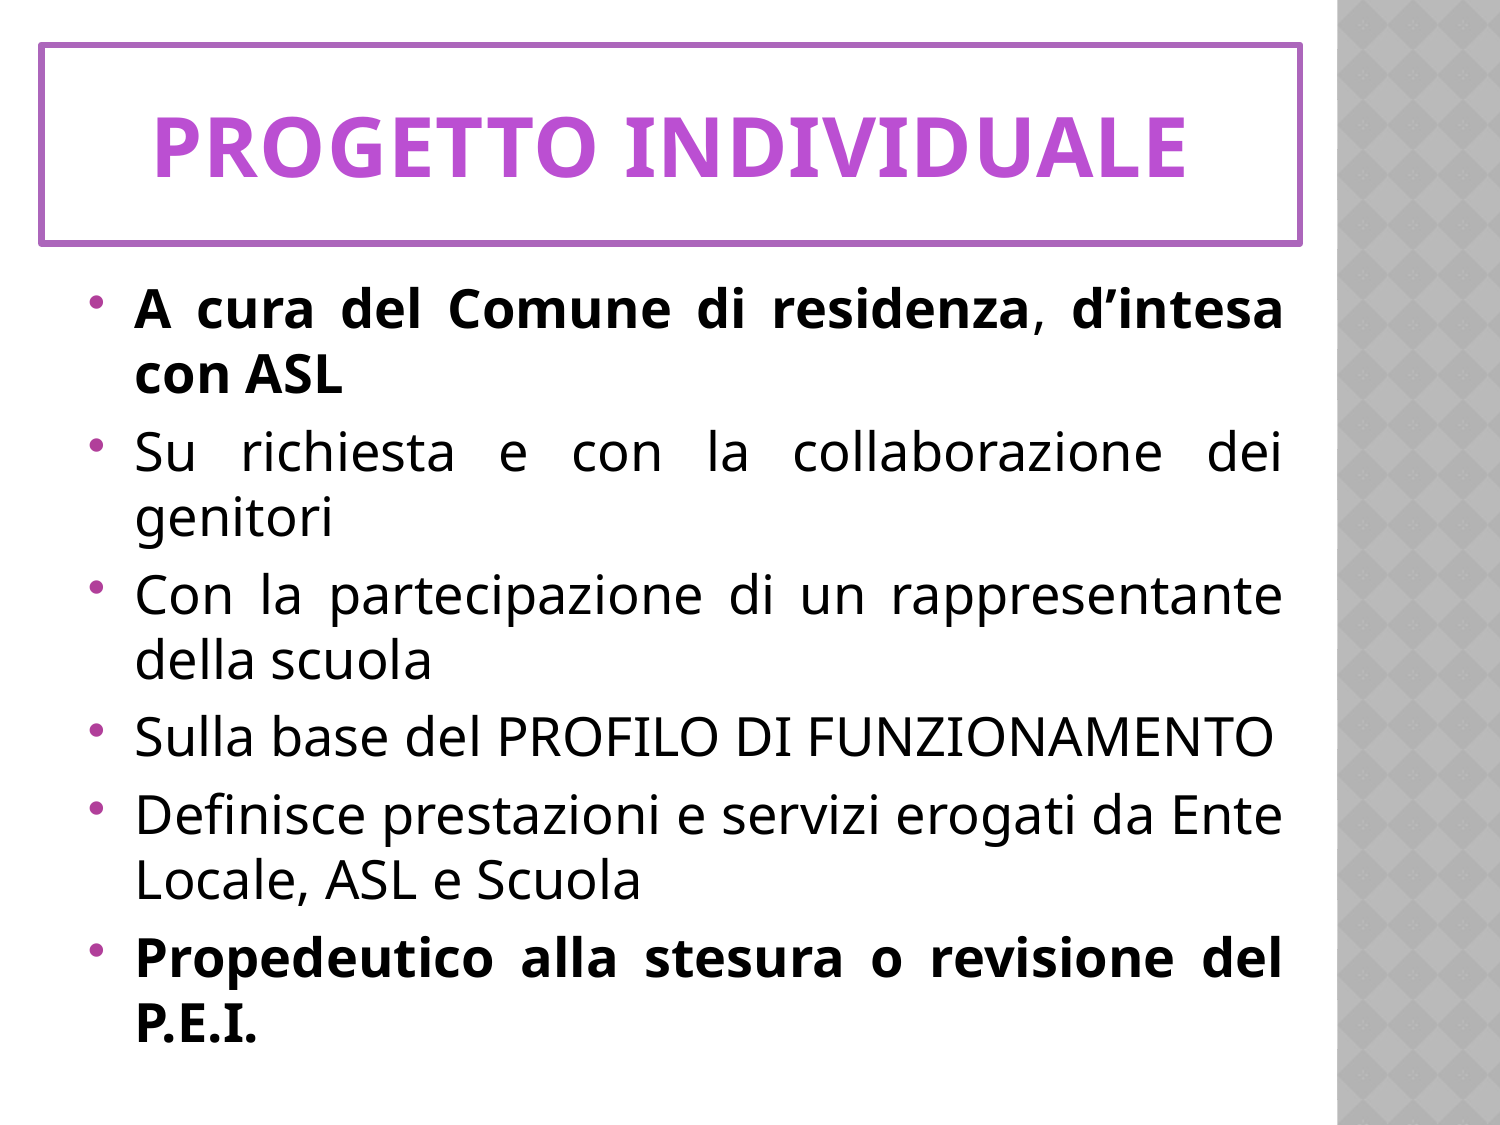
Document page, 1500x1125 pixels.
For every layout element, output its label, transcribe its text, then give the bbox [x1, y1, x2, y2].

text_box PROGETTO INDIVIDUALE [38, 42, 1303, 247]
list A cura del Comune di residenza, d’intesa con ASL Su richiesta e con la collaborazione dei genitori Con la partecipazione di un rappresentante della scuola Sulla base del PROFILO DI FUNZIONAMENTO Definisce prestazioni e servizi erogati da Ente Locale, ASL e Scuola Propedeutico alla stesura o revisione del P.E.I. [75, 267, 1300, 1067]
